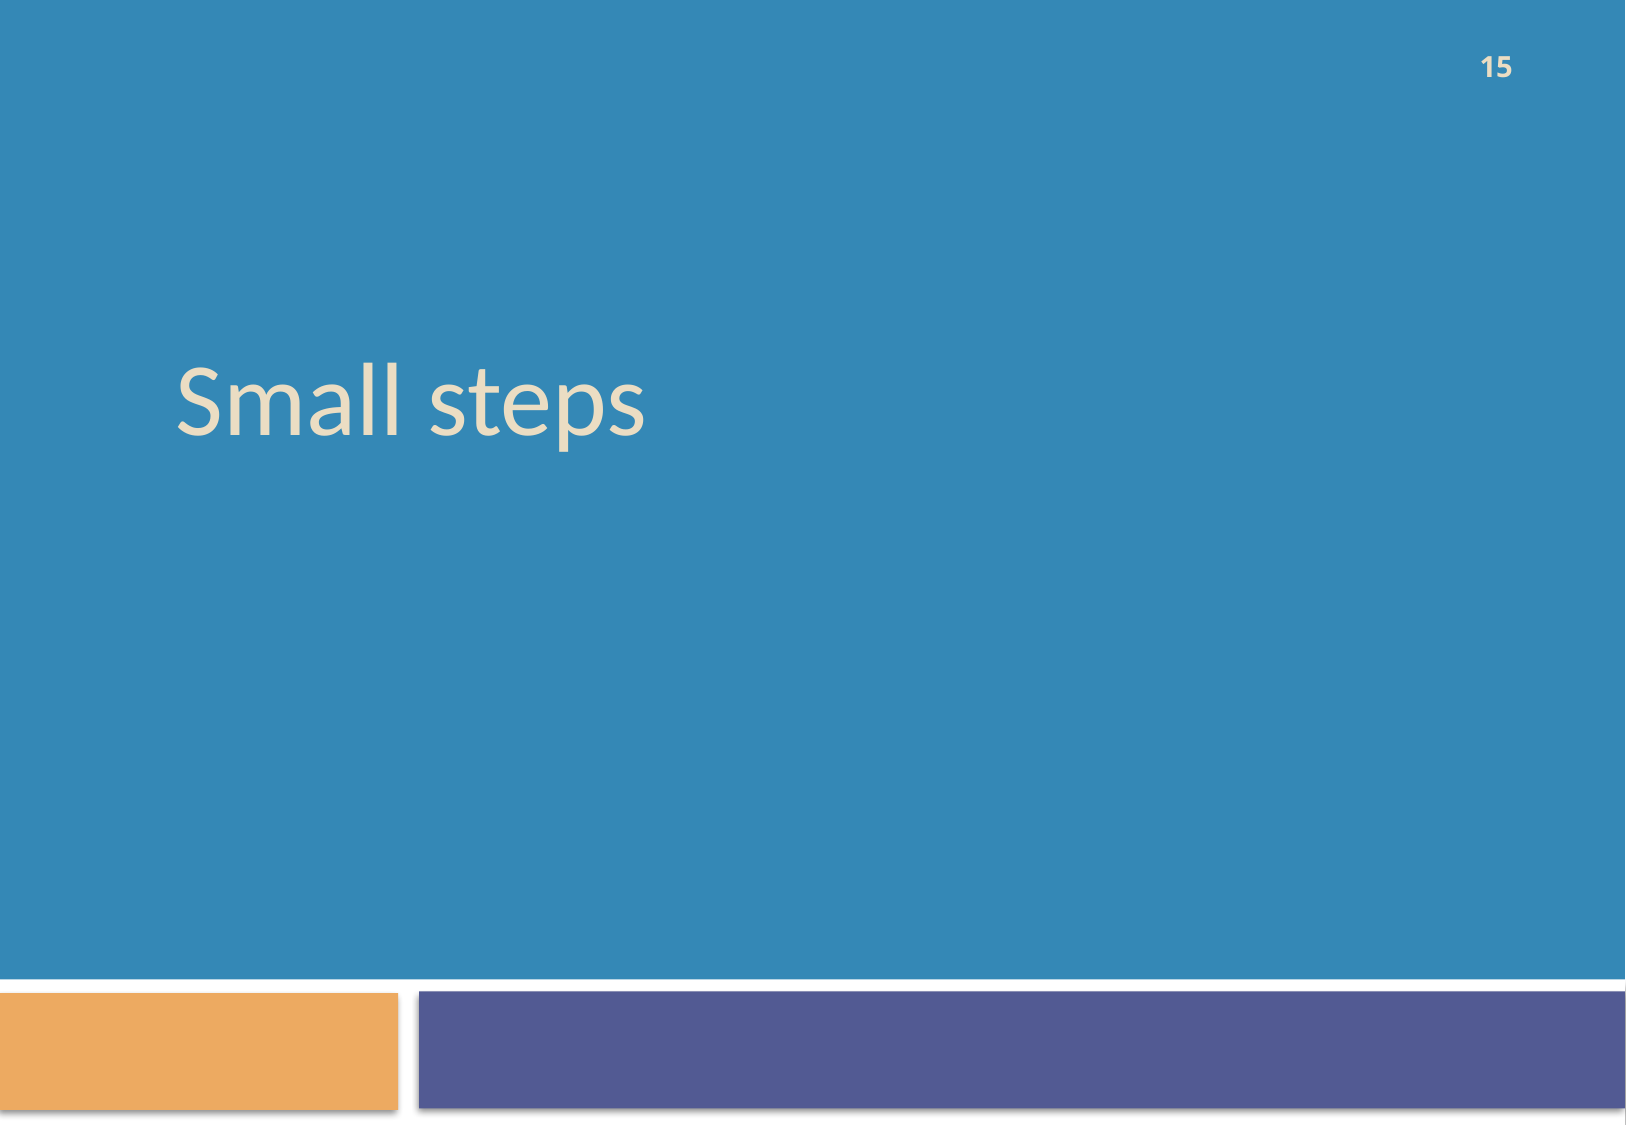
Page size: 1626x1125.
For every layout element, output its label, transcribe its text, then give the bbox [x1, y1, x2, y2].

slide_number 15 [1421, 37, 1571, 100]
title Small steps [160, 243, 1612, 544]
